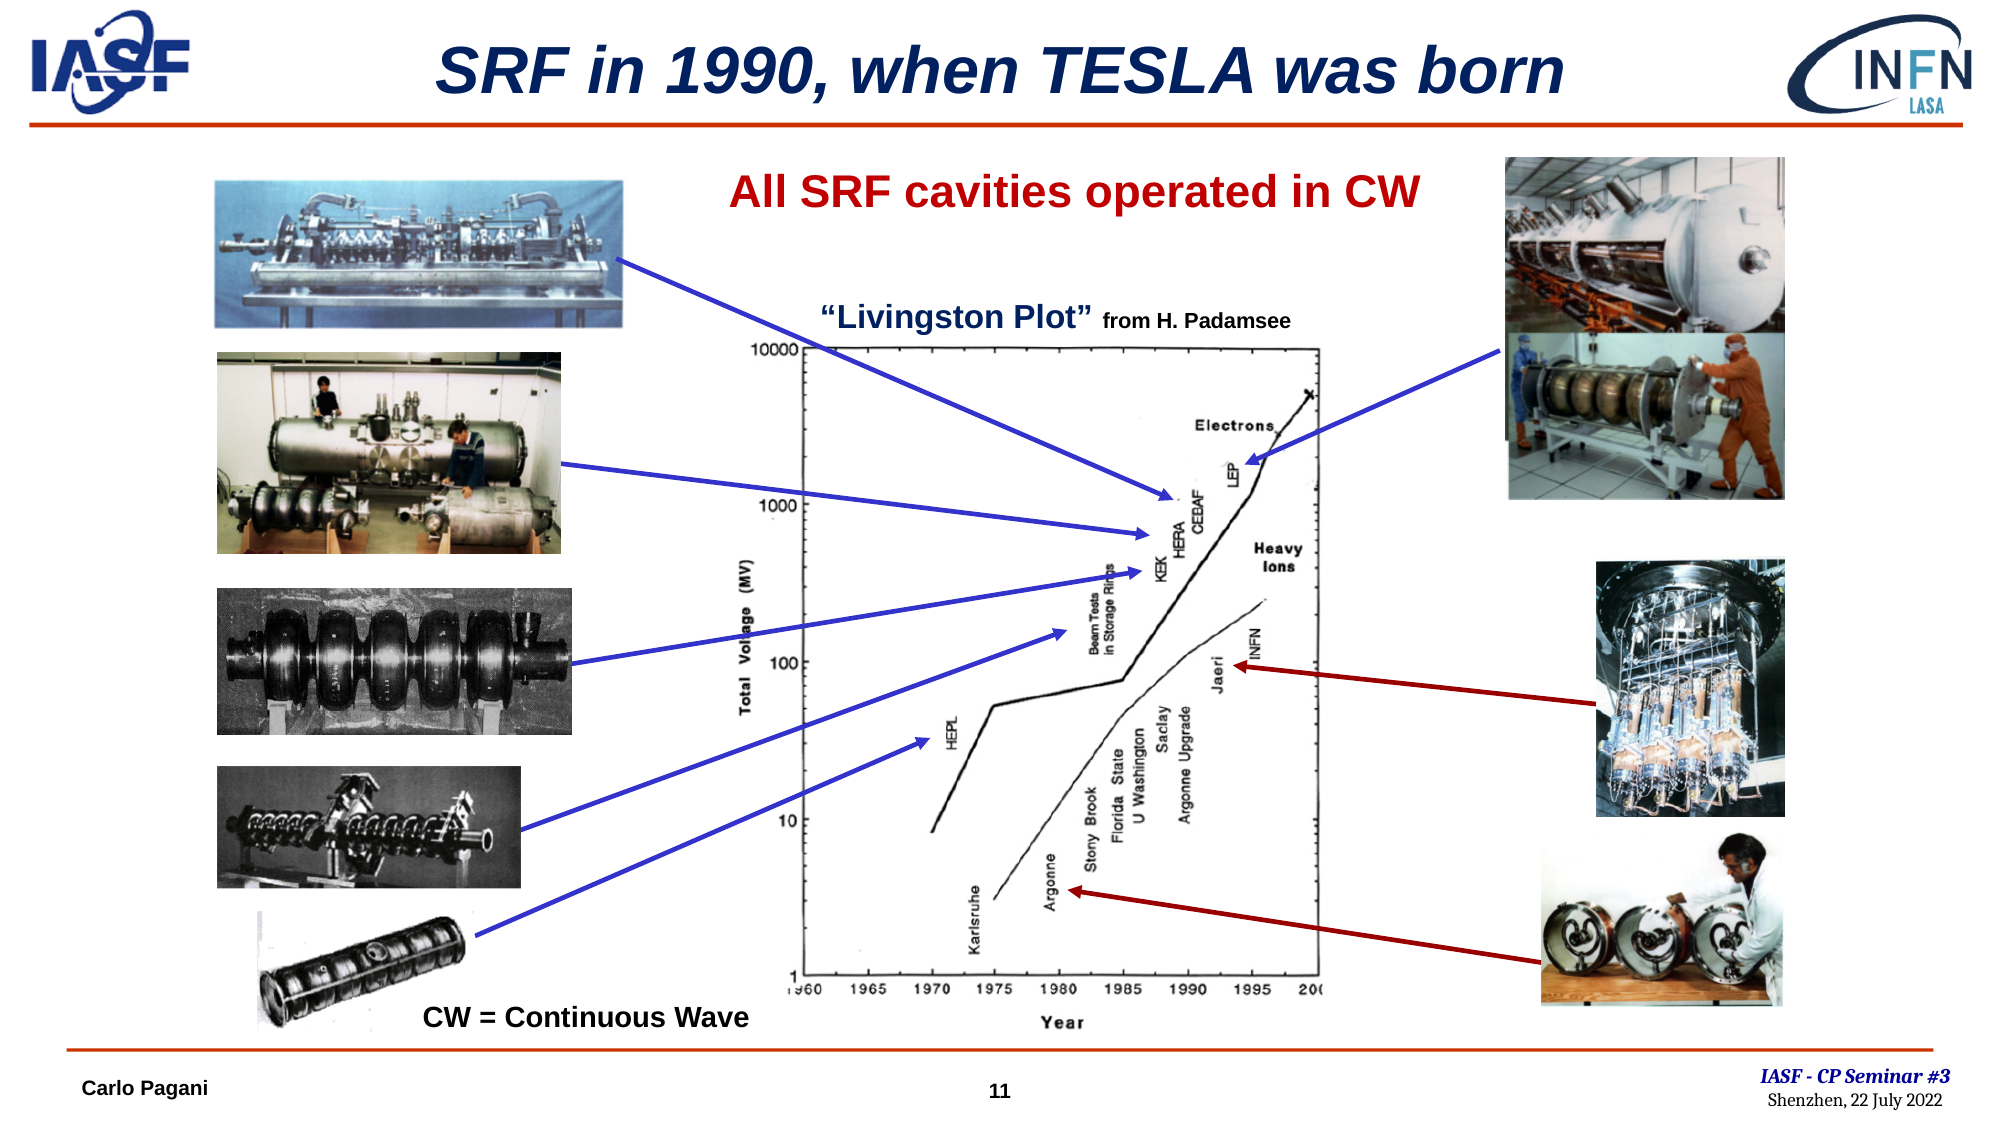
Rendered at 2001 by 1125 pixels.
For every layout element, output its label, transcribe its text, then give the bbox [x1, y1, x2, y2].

picture [1505, 156, 1786, 500]
text_box All SRF cavities operated in CW [714, 154, 1564, 225]
footer 11 [500, 1070, 1500, 1108]
picture [1775, 1, 1983, 116]
picture [204, 175, 631, 331]
picture [29, 8, 192, 116]
text_box “Livingston Plot” from H. Padamsee [805, 287, 1307, 332]
picture [216, 588, 572, 735]
picture [1596, 555, 1785, 817]
title SRF in 1990, when TESLA was born [266, 23, 1736, 111]
picture [733, 334, 1323, 1032]
picture [1541, 829, 1785, 1008]
text_box CW = Continuous Wave [408, 991, 765, 1041]
slide_number Carlo Pagani [66, 1067, 534, 1105]
picture [216, 352, 561, 554]
picture [256, 911, 476, 1032]
picture [216, 765, 521, 889]
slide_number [1712, 1055, 1999, 1123]
